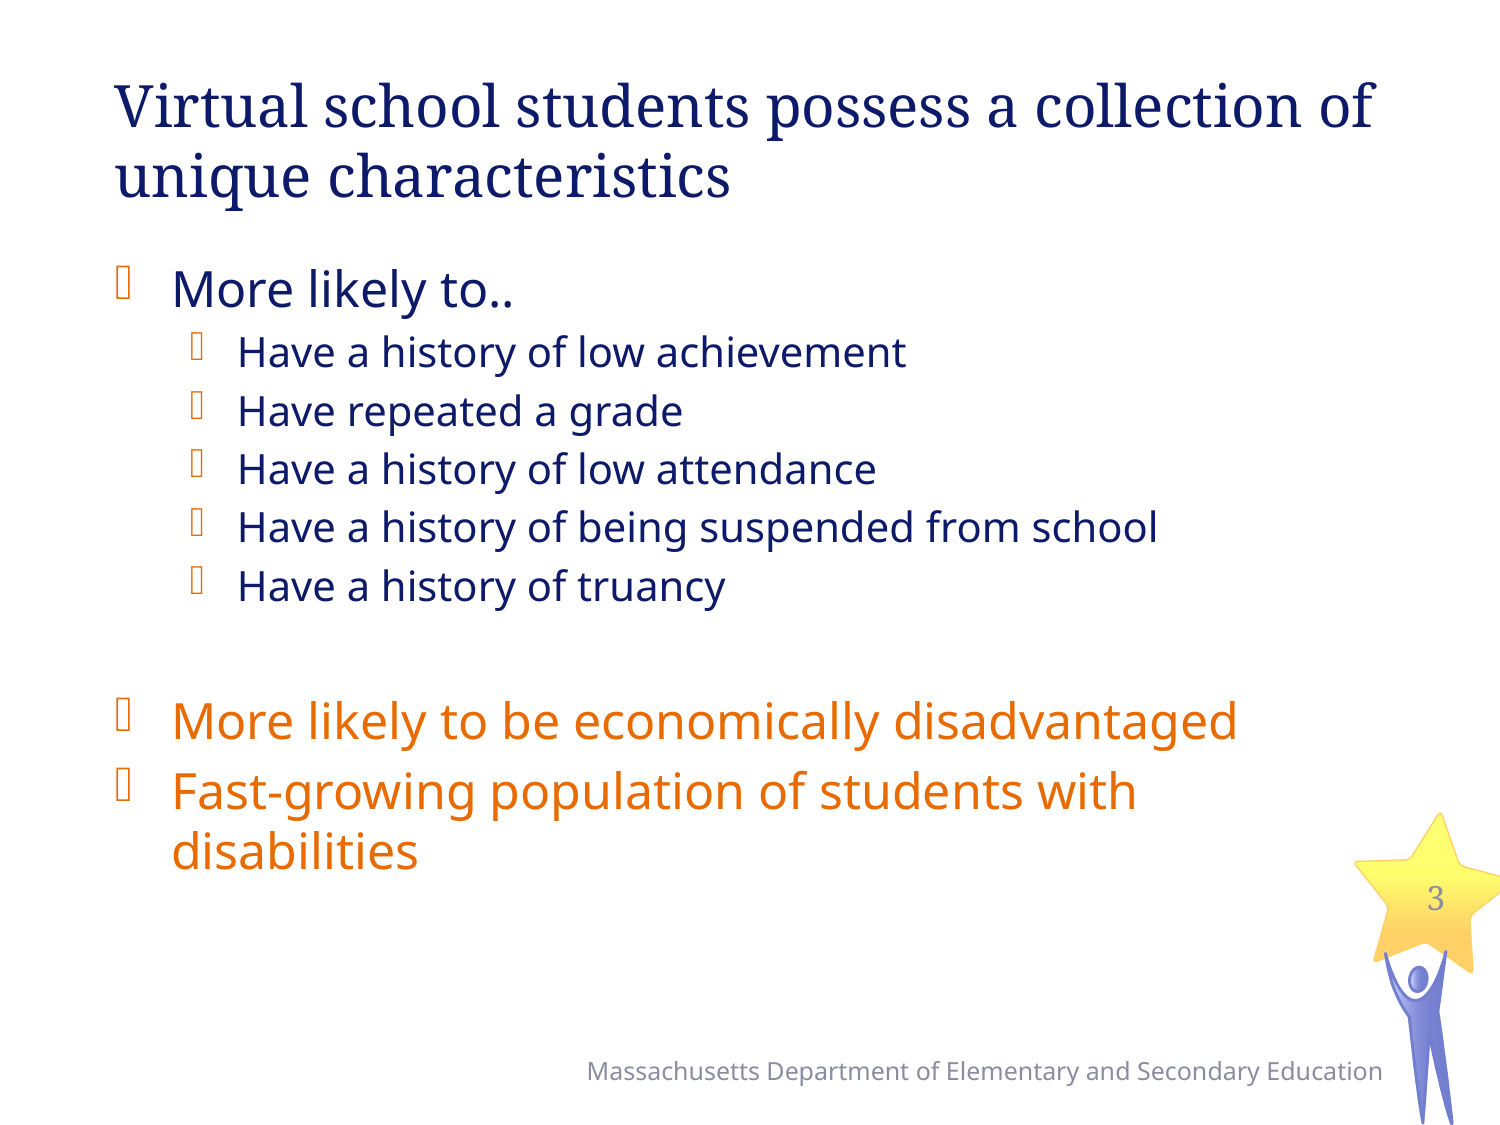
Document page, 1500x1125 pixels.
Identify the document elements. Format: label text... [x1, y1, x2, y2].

slide_number 3 [1392, 862, 1480, 938]
title Virtual school students possess a collection of unique characteristics [99, 45, 1400, 233]
list More likely to.. Have a history of low achievement Have repeated a grade Have a history of low attendance Have a history of being suspended from school Have a history of truancy More likely to be economically disadvantaged Fast-growing population of students with disabilities [99, 249, 1400, 1005]
footer Massachusetts Department of Elementary and Secondary Education [512, 1042, 1400, 1103]
